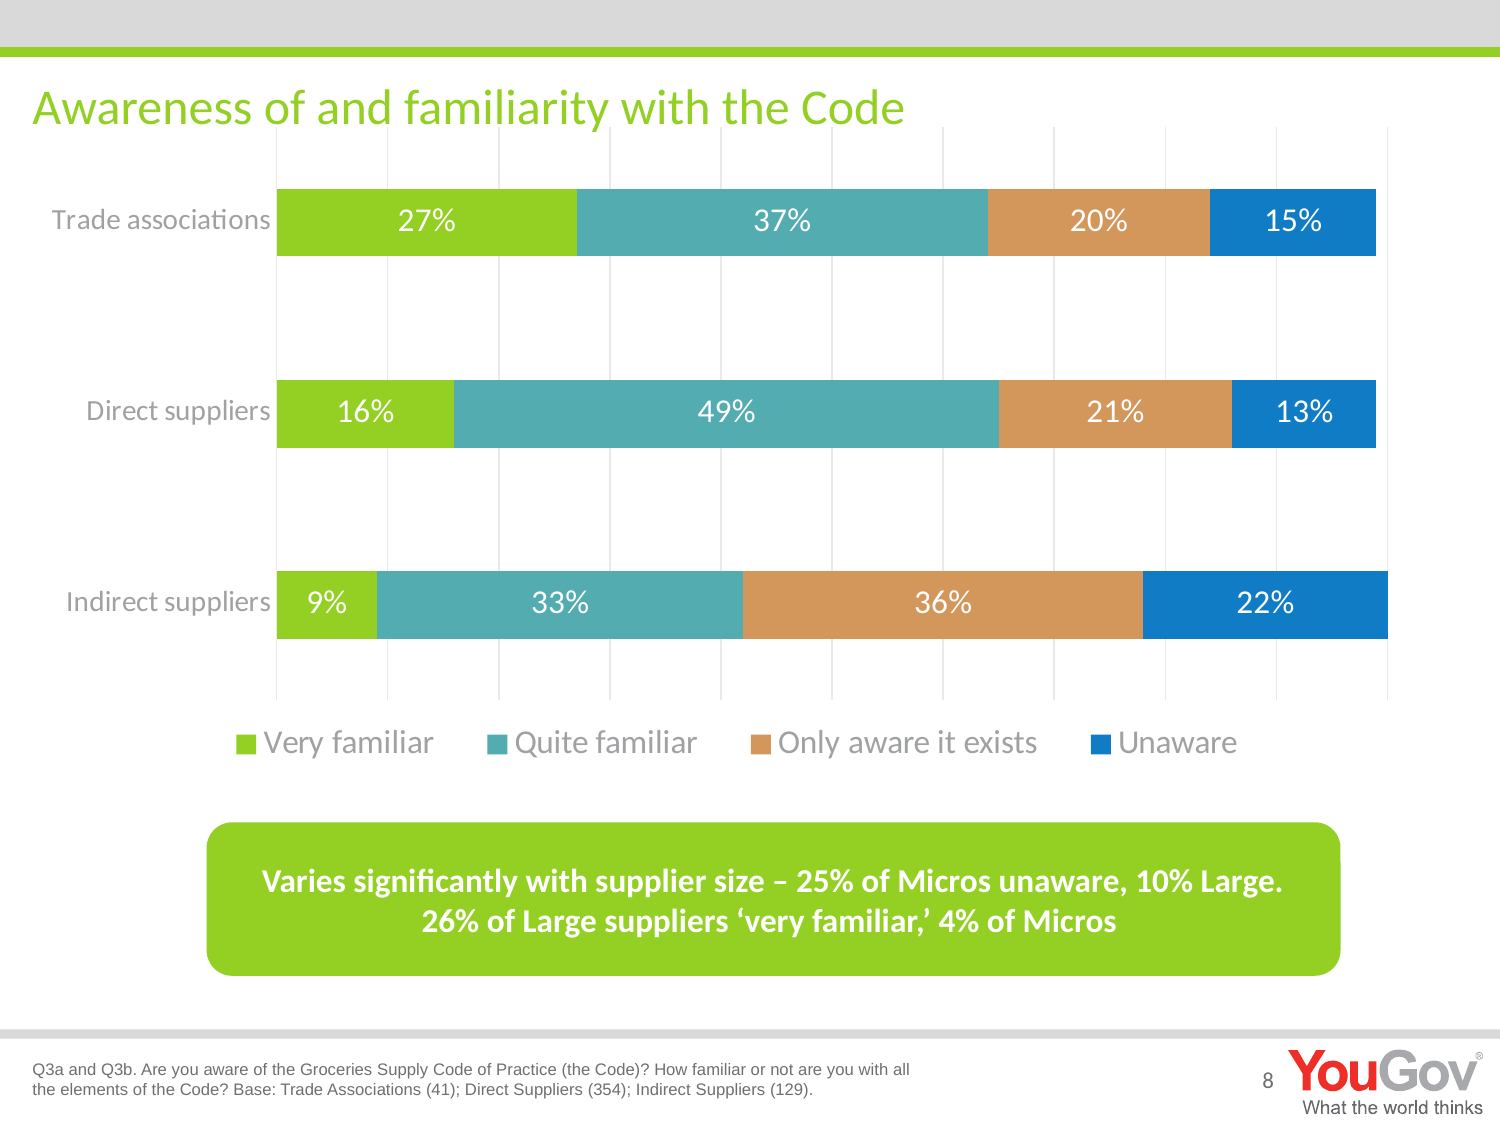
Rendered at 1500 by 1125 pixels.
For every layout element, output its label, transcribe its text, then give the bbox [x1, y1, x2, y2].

title Awareness of and familiarity with the Code [17, 66, 1471, 143]
text_box Q3a and Q3b. Are you aware of the Groceries Supply Code of Practice (the Code)? How familiar or not are you with all the elements of the Code? Base: Trade Associations (41); Direct Suppliers (354); Indirect Suppliers (129). [17, 1051, 928, 1107]
chart [17, 101, 1436, 799]
slide_number 8 [1247, 1040, 1363, 1119]
text_box Varies significantly with supplier size – 25% of Micros unaware, 10% Large. 26% of Large suppliers ‘very familiar,’ 4% of Micros [204, 820, 1343, 978]
